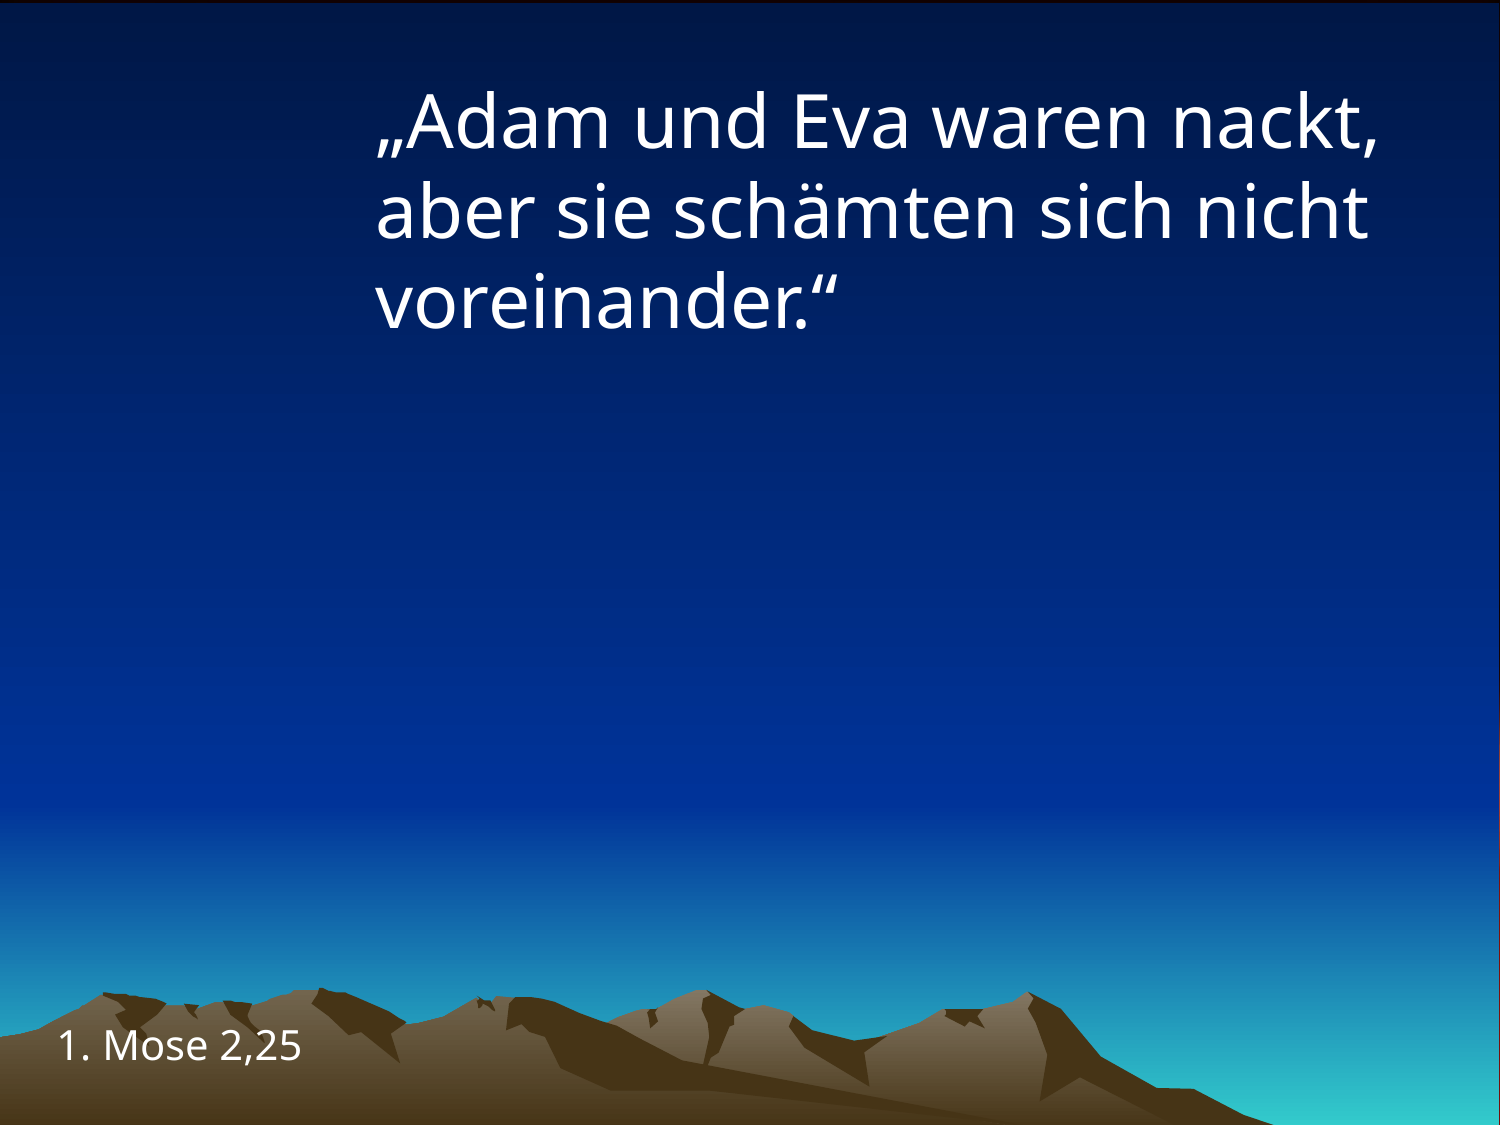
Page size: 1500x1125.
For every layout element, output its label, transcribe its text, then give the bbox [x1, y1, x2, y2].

picture [0, 0, 1500, 1125]
title „Adam und Eva waren nackt, aber sie schämten sich nicht voreinander.“ [360, 65, 1483, 351]
subtitle 1. Mose 2,25 [41, 1011, 1092, 1125]
